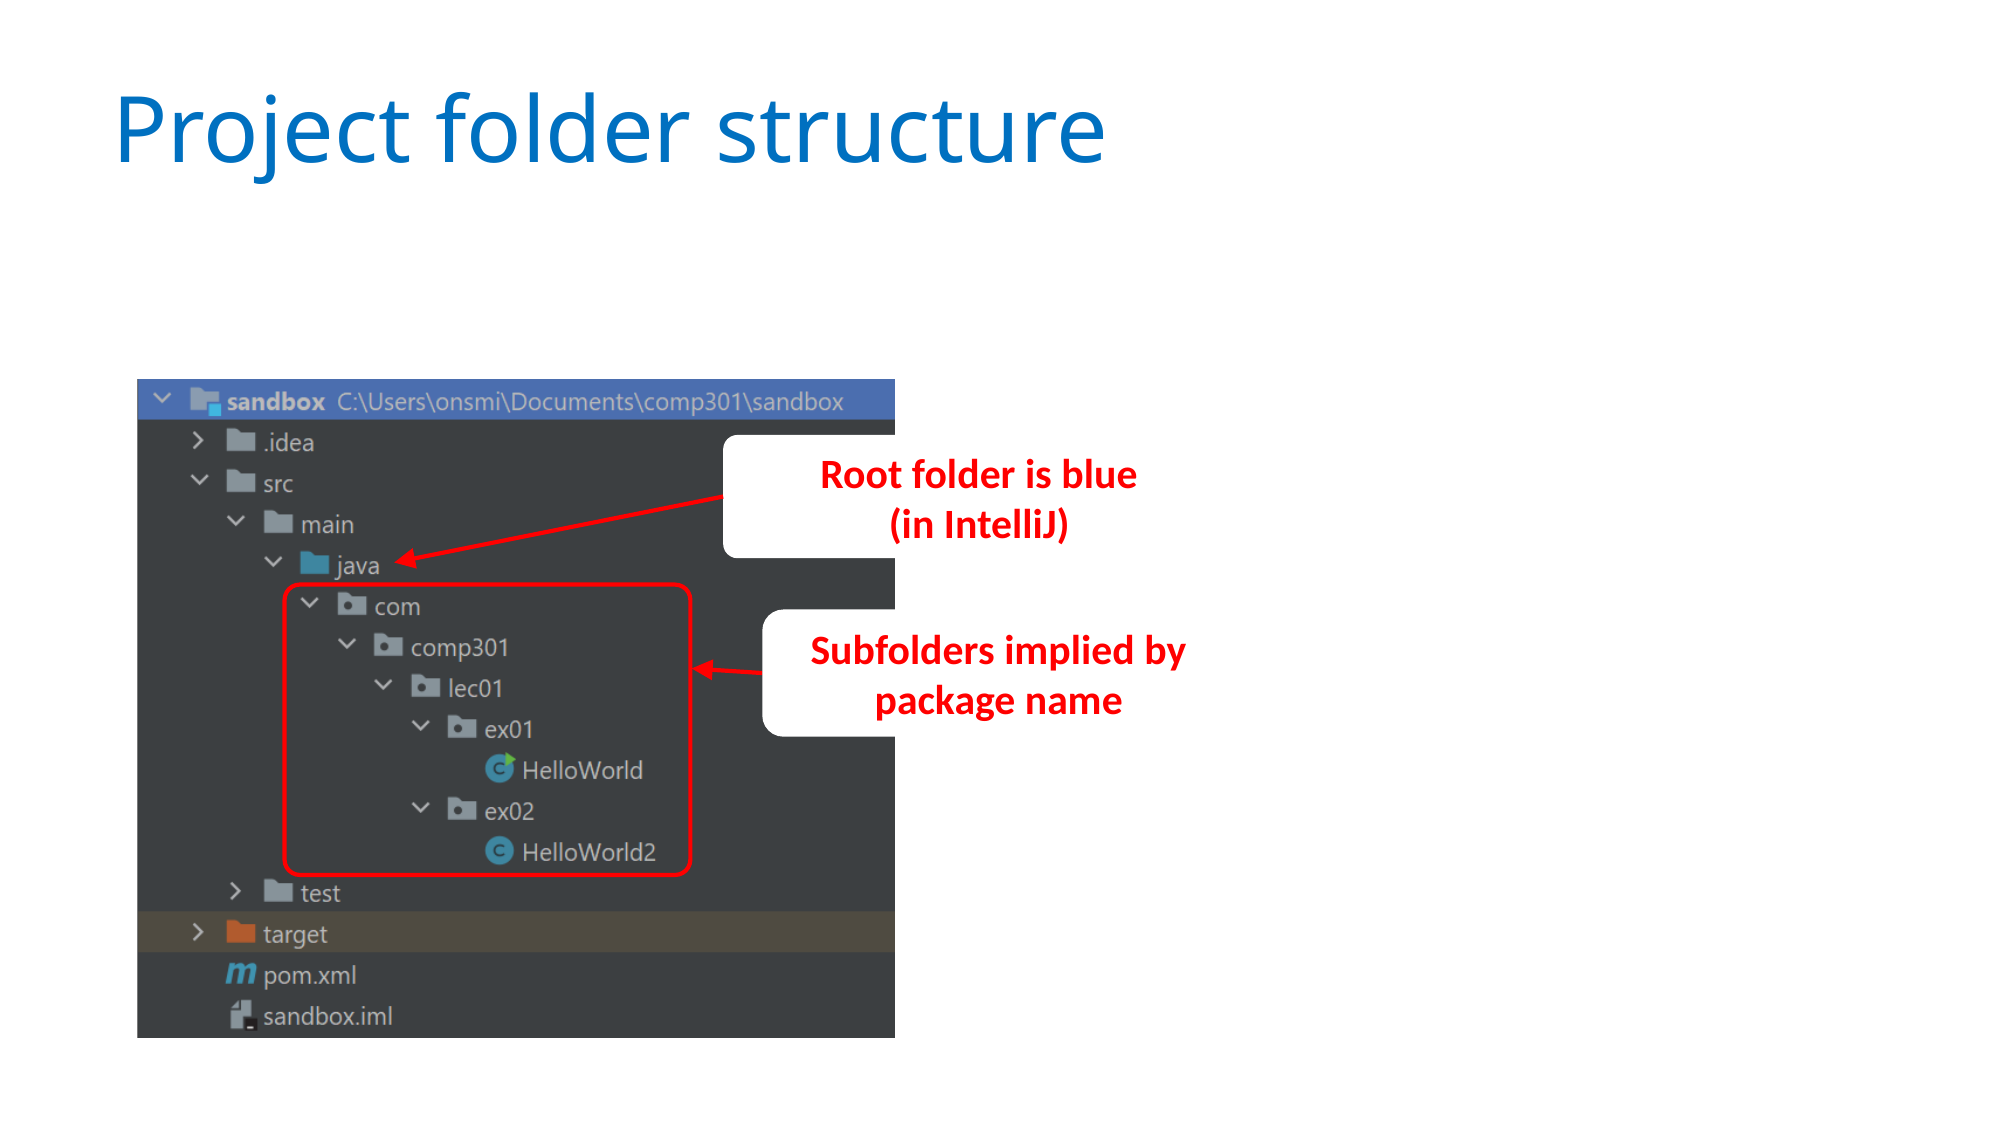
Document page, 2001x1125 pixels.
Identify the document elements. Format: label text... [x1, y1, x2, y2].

title Project folder structure [97, 59, 1389, 206]
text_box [394, 434, 1236, 563]
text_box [691, 609, 1236, 763]
picture [137, 379, 895, 1038]
